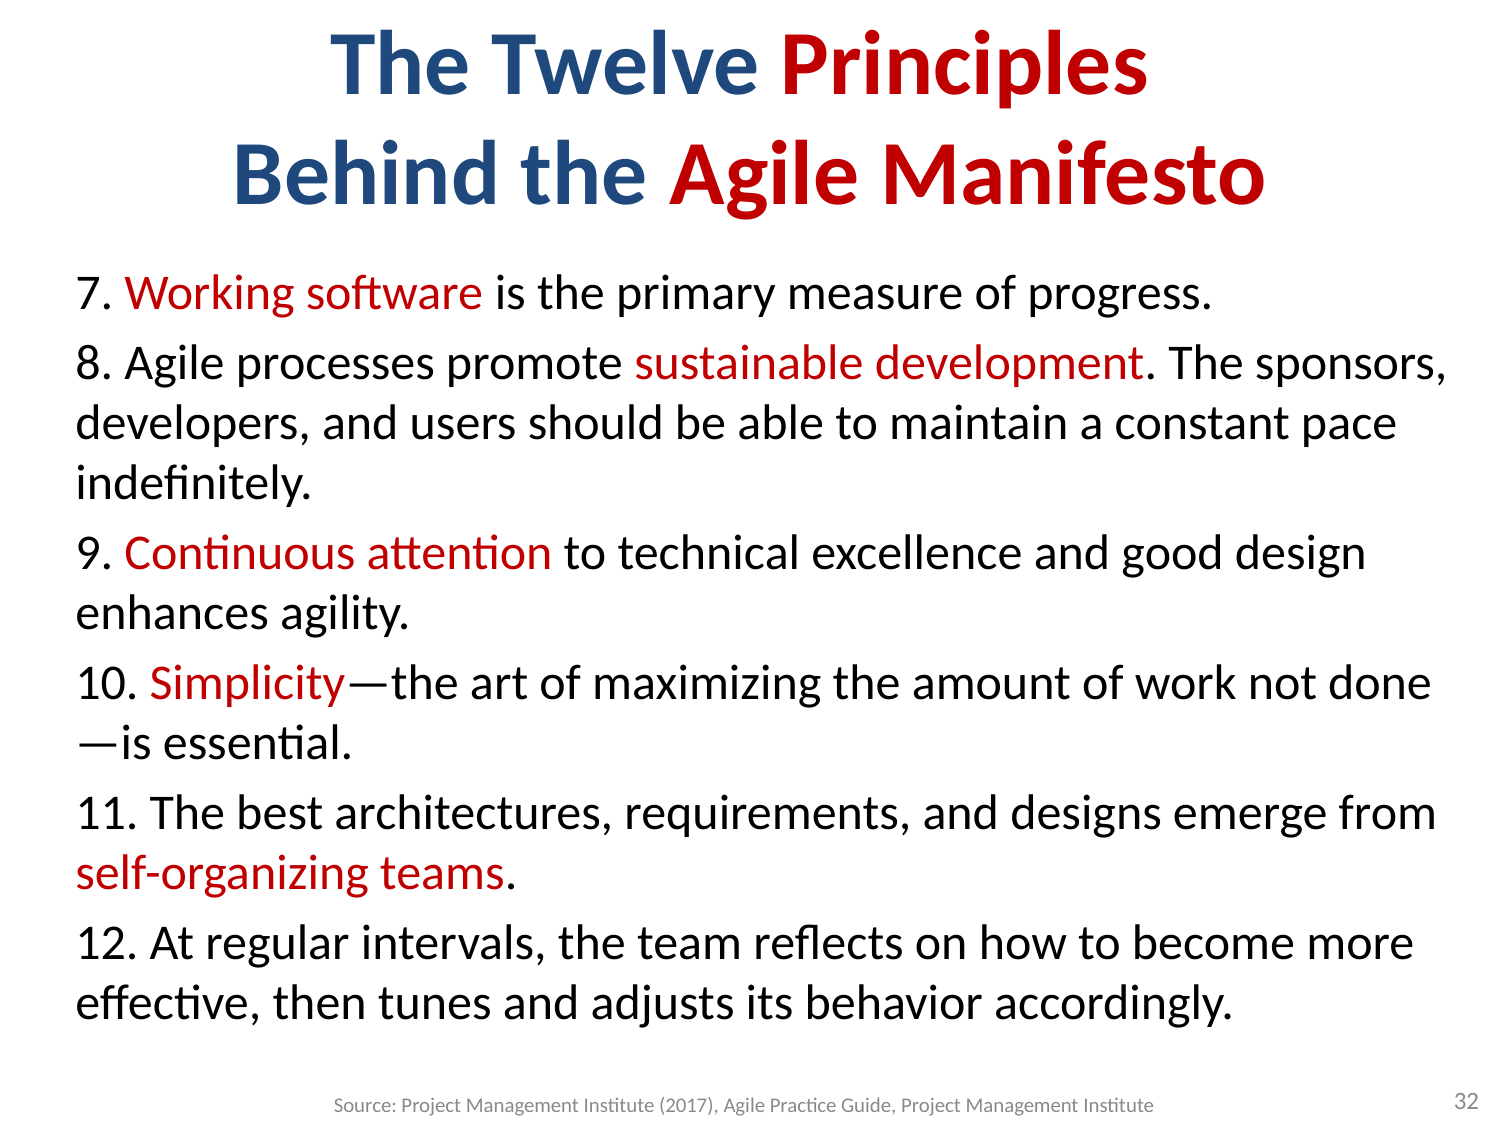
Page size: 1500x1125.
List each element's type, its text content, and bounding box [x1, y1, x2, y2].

footer Source: Project Management Institute (2017), Agile Practice Guide, Project Management Institute [100, 1082, 1388, 1125]
slide_number 32 [1144, 1069, 1495, 1125]
title The Twelve Principles Behind the Agile Manifesto [75, 19, 1425, 207]
list 7. Working software is the primary measure of progress. 8. Agile processes promote sustainable development. The sponsors, developers, and users should be able to maintain a constant pace indefinitely. 9. Continuous attention to technical excellence and good design enhances agility. 10. Simplicity—the art of maximizing the amount of work not done—is essential. 11. The best architectures, requirements, and designs emerge from self-organizing teams. 12. At regular intervals, the team reflects on how to become more effective, then tunes and adjusts its behavior accordingly. [60, 251, 1490, 1037]
